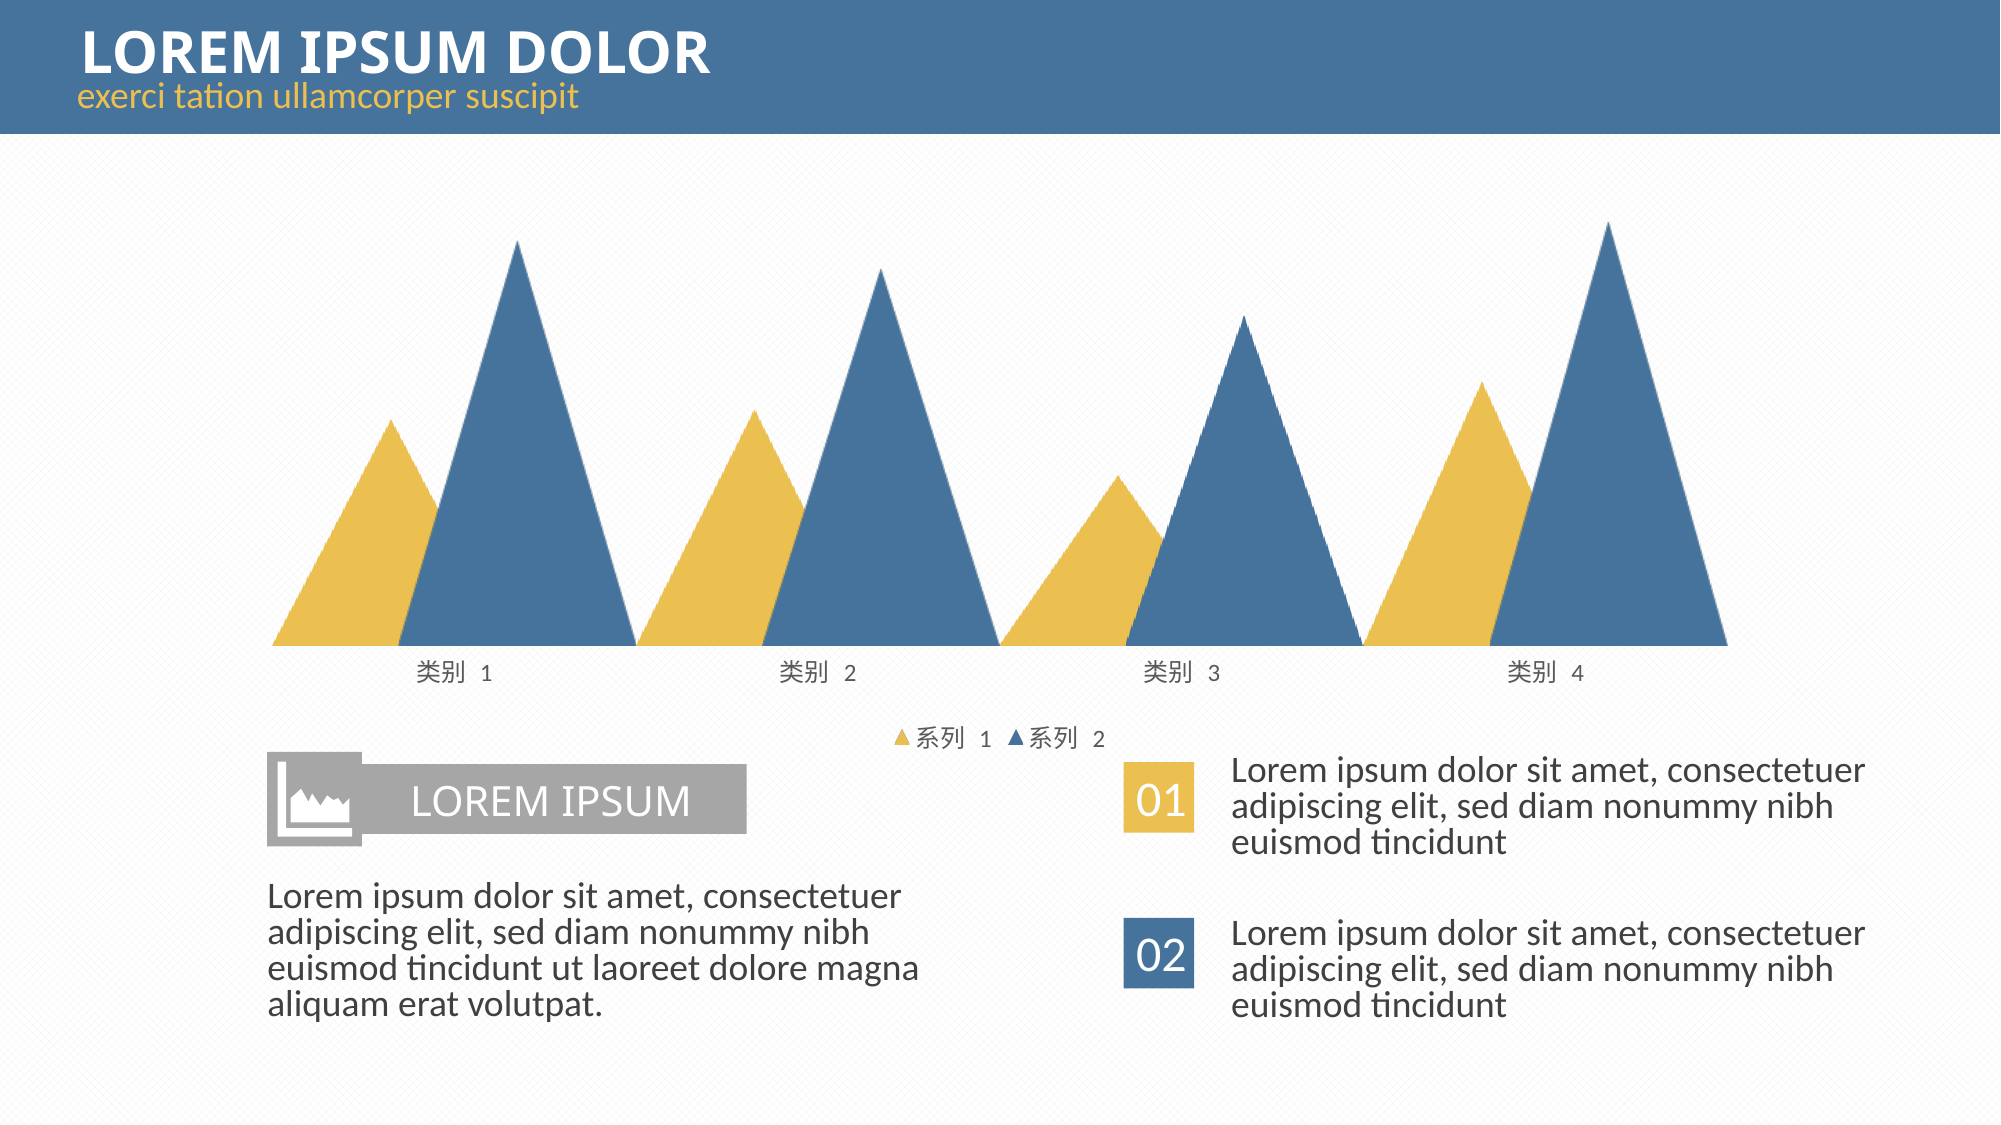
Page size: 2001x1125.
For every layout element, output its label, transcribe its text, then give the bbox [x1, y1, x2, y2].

text_box Lorem ipsum dolor sit amet, consectetuer adipiscing elit, sed diam nonummy nibh euismod tincidunt [1216, 746, 1926, 870]
text_box [266, 762, 748, 847]
text_box [0, 0, 2000, 135]
text_box [277, 762, 353, 837]
text_box Lorem ipsum dolor sit amet, consectetuer adipiscing elit, sed diam nonummy nibh euismod tincidunt [1216, 909, 1926, 1032]
text_box 02 [1121, 914, 1202, 990]
text_box 01 [1121, 762, 1202, 835]
text_box Lorem ipsum dolor sit amet, consectetuer adipiscing elit, sed diam nonummy nibh euismod tincidunt ut laoreet dolore magna aliquam erat volutpat. [252, 872, 962, 1032]
text_box exerci tation ullamcorper suscipit [62, 72, 595, 123]
text_box LOREM IPSUM DOLOR [65, 7, 741, 93]
text_box LOREM IPSUM [395, 767, 718, 832]
chart [241, 162, 1758, 762]
